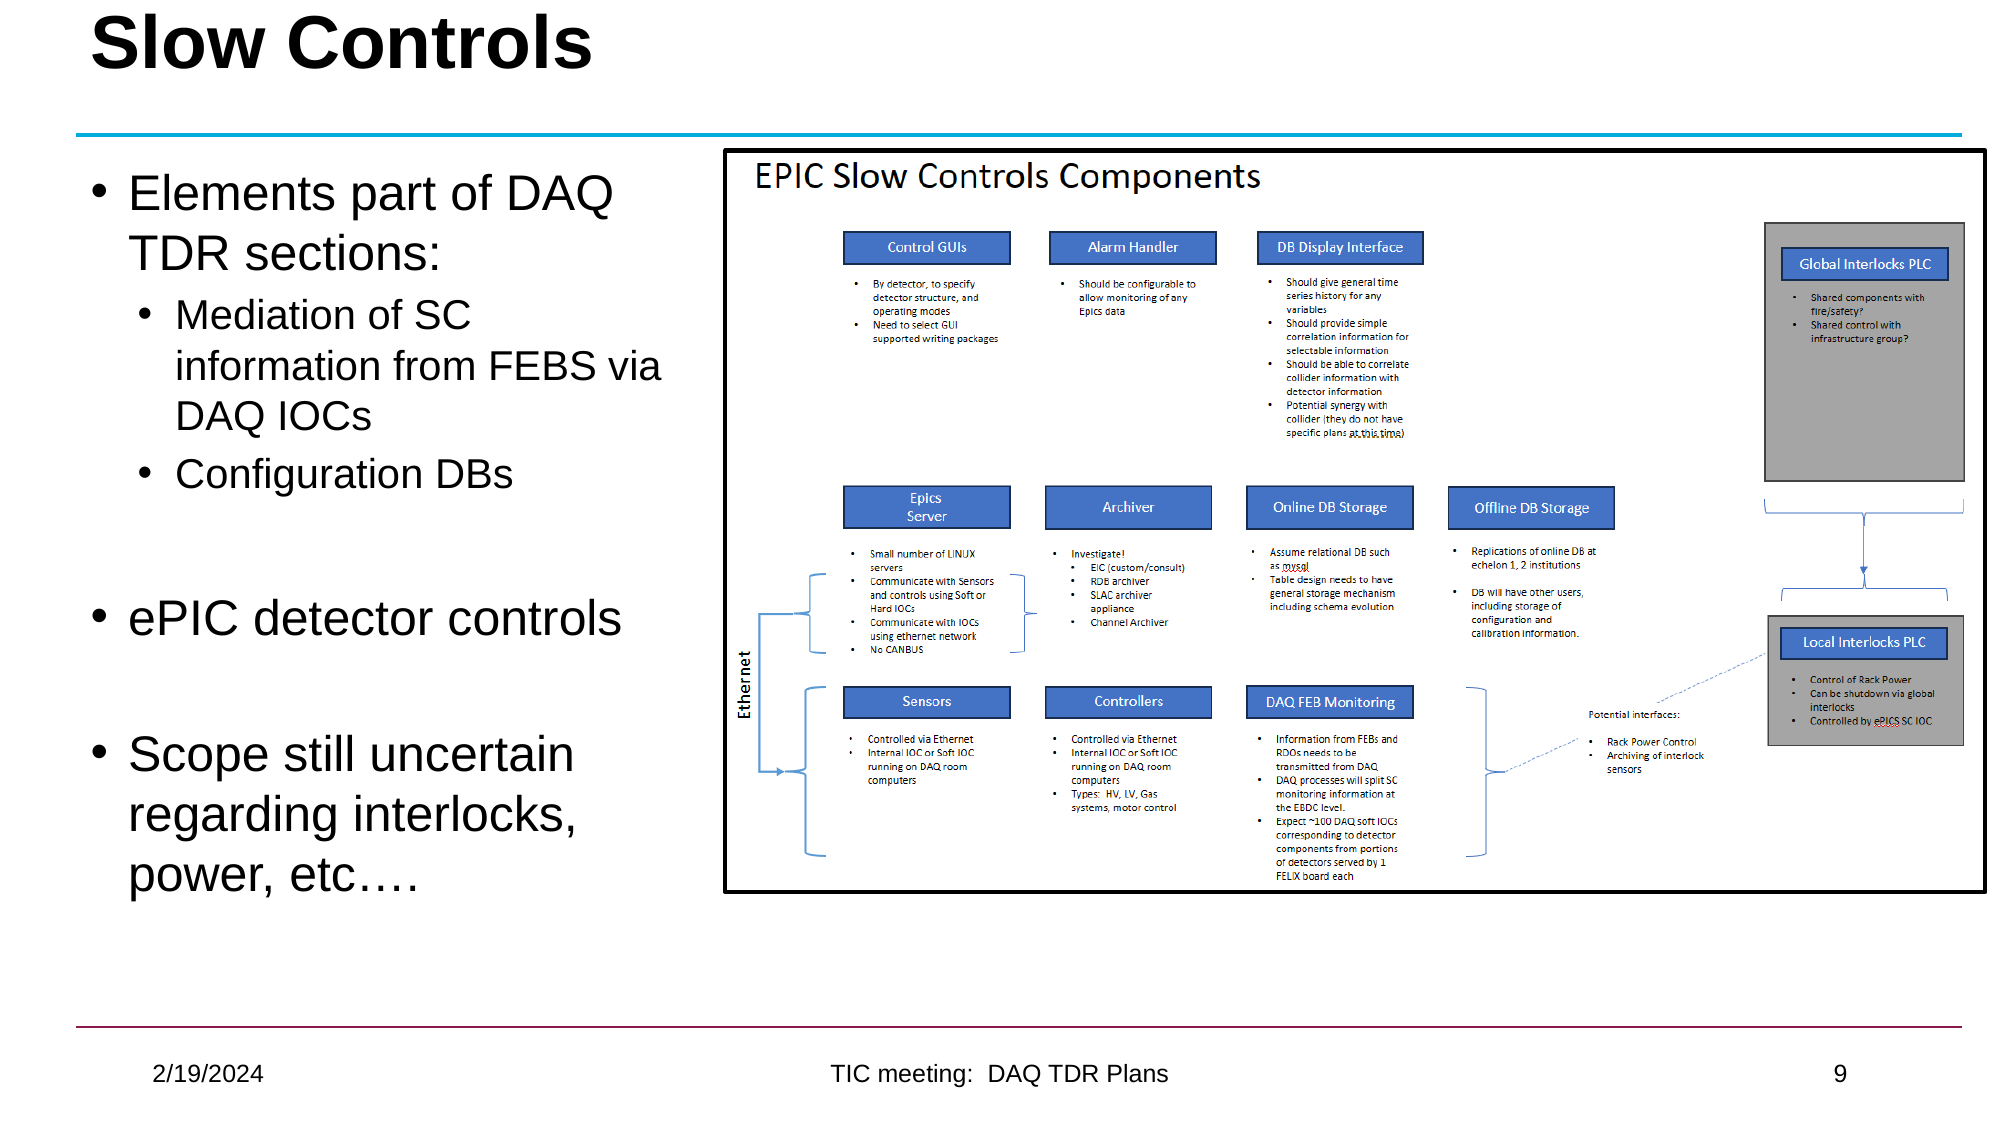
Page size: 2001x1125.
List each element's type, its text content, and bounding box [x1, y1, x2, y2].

list Elements part of DAQ TDR sections: Mediation of SC information from FEBS via DAQ IOCs Configuration DBs ePIC detector controls Scope still uncertain regarding interlocks, power, etc…. [75, 152, 681, 1008]
slide_number 9 [1412, 1042, 1863, 1103]
text_box [680, 177, 727, 283]
title Slow Controls [76, 0, 1963, 131]
text_box [1984, 177, 2000, 283]
footer TIC meeting: DAQ TDR Plans [662, 1042, 1338, 1103]
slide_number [137, 1042, 588, 1103]
picture [727, 152, 1984, 891]
